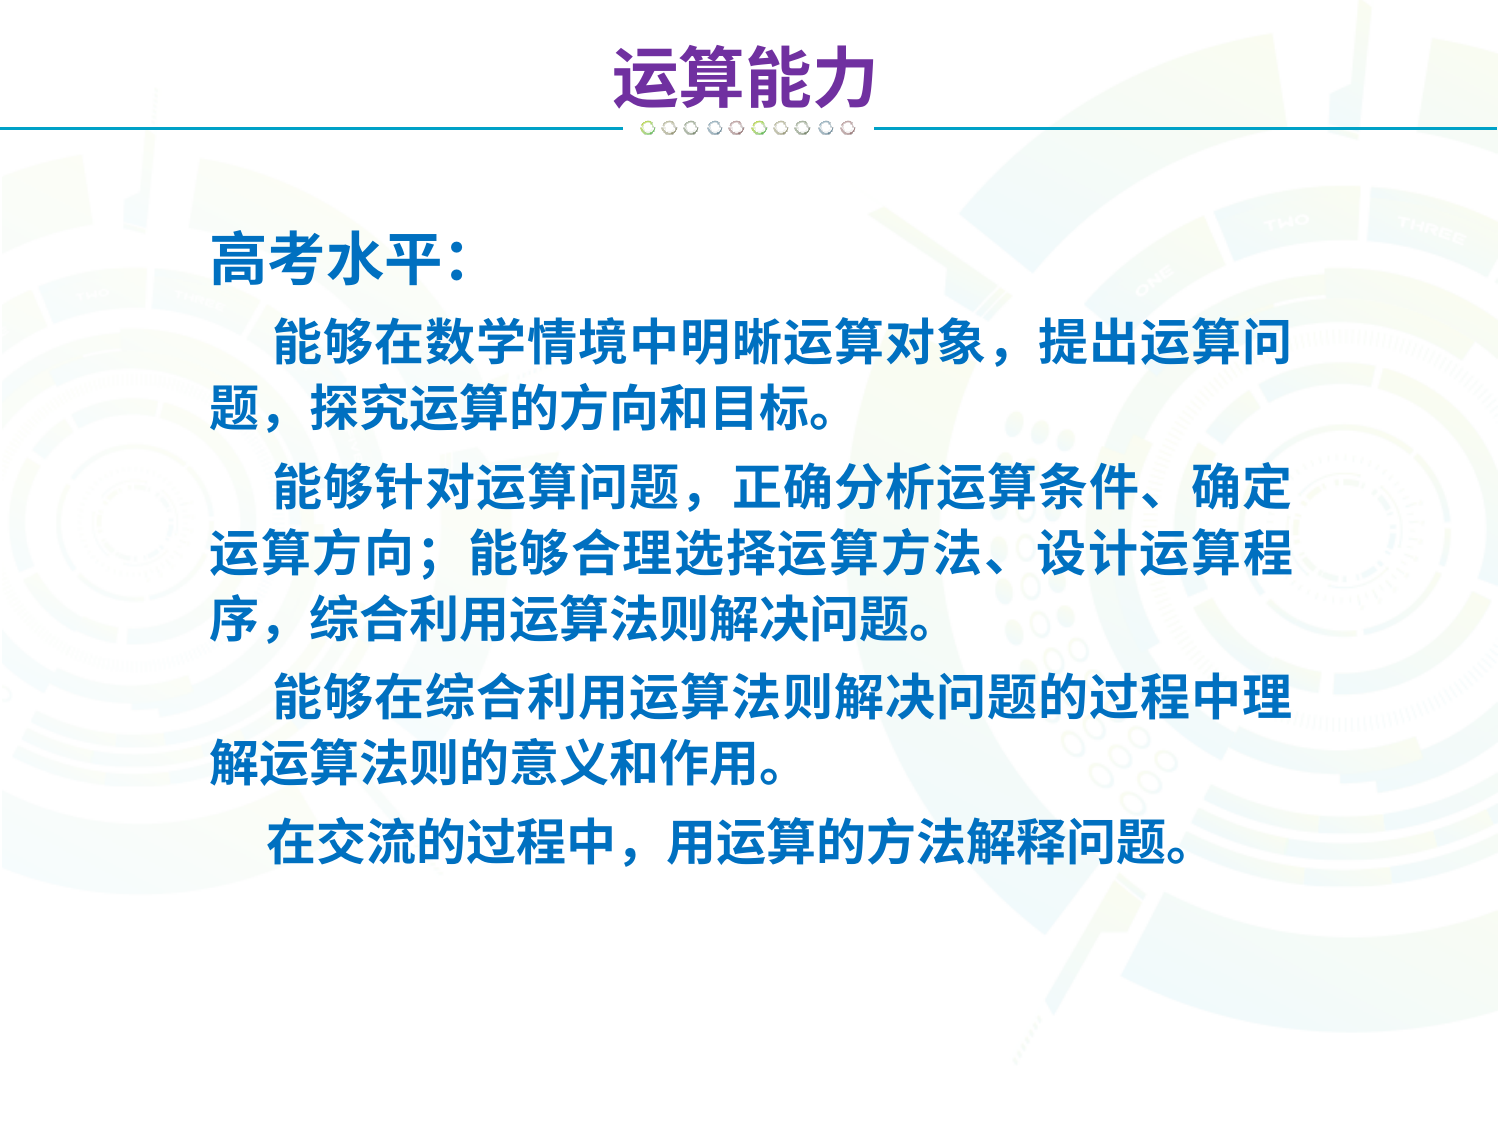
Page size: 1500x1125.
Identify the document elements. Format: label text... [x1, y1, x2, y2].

text_box 运算能力 [525, 30, 966, 125]
picture [2, 0, 1498, 1125]
list 高考水平： 能够在数学情境中明晰运算对象，提出运算问题，探究运算的方向和目标。 能够针对运算问题，正确分析运算条件、确定运算方向；能够合理选择运算方法、设计运算程序，综合利用运算法则解决问题。 能够在综合利用运算法则解决问题的过程中理解运算法则的意义和作用。 在交流的过程中，用运算的方法解释问题。 [194, 207, 1308, 920]
